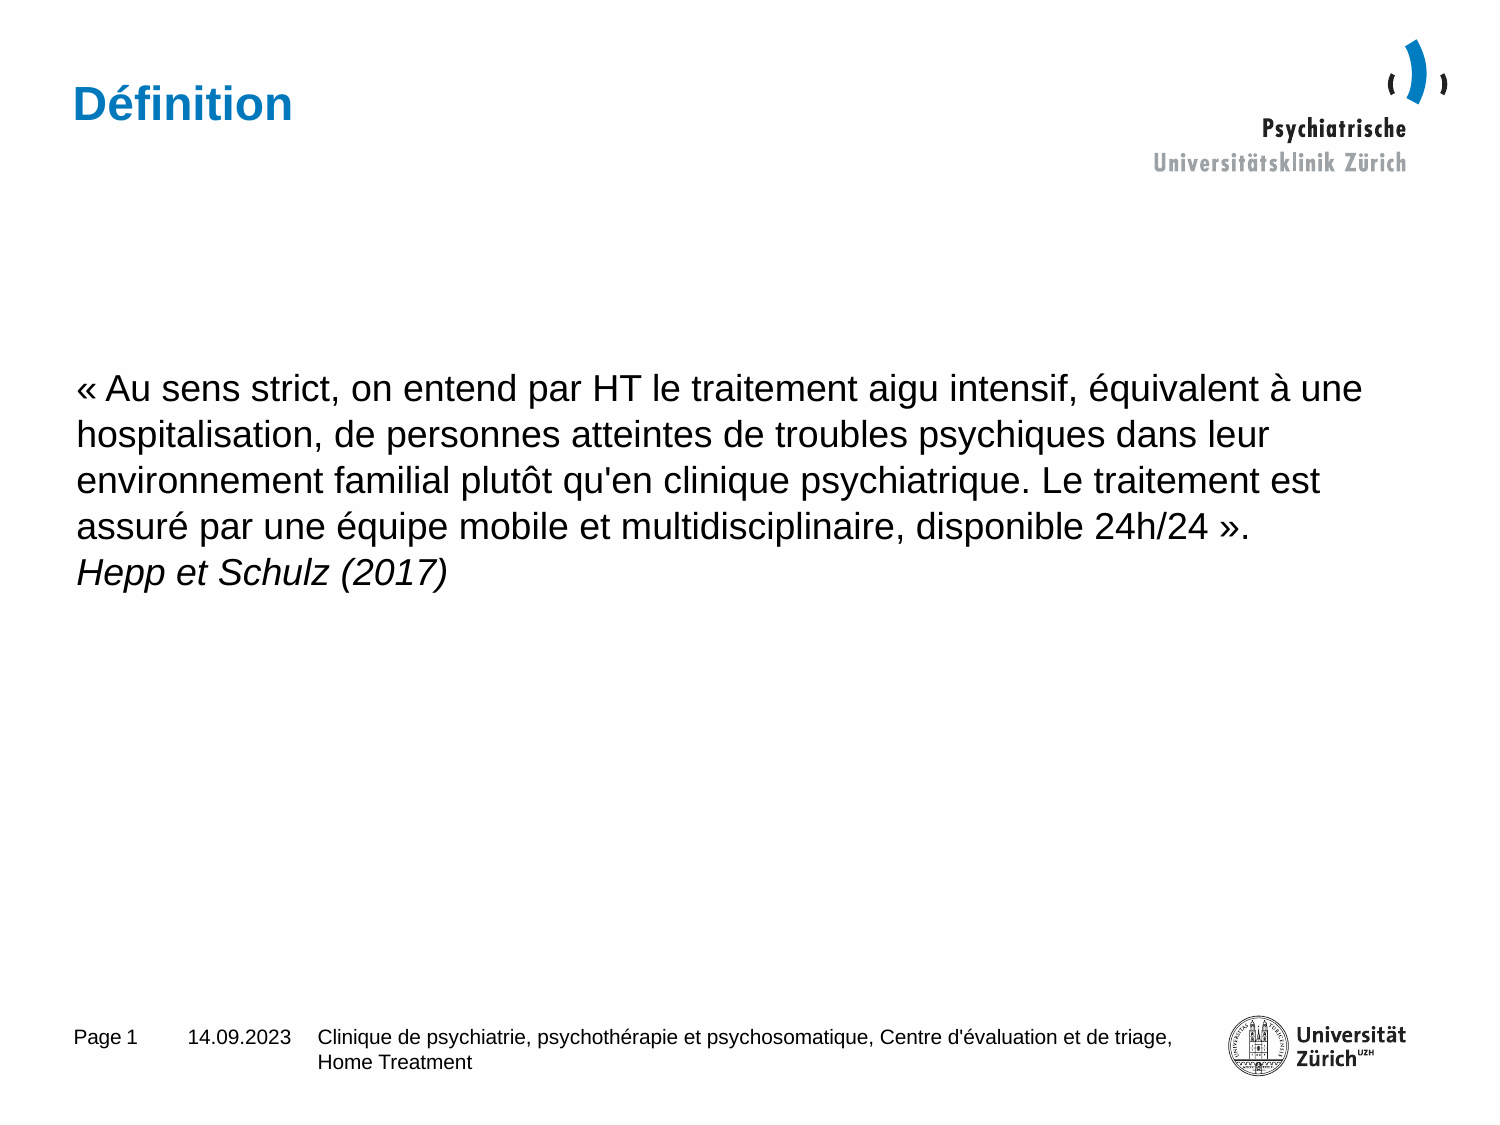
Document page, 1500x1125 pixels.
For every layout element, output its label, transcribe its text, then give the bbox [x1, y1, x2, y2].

list « Au sens strict, on entend par HT le traitement aigu intensif, équivalent à une hospitalisation, de personnes atteintes de troubles psychiques dans leur environnement familial plutôt qu'en clinique psychiatrique. Le traitement est assuré par une équipe mobile et multidisciplinaire, disponible 24h/24 ». Hepp et Schulz (2017) [76, 226, 1436, 987]
title Définition [72, 67, 1102, 200]
slide_number 1 [111, 1020, 189, 1060]
